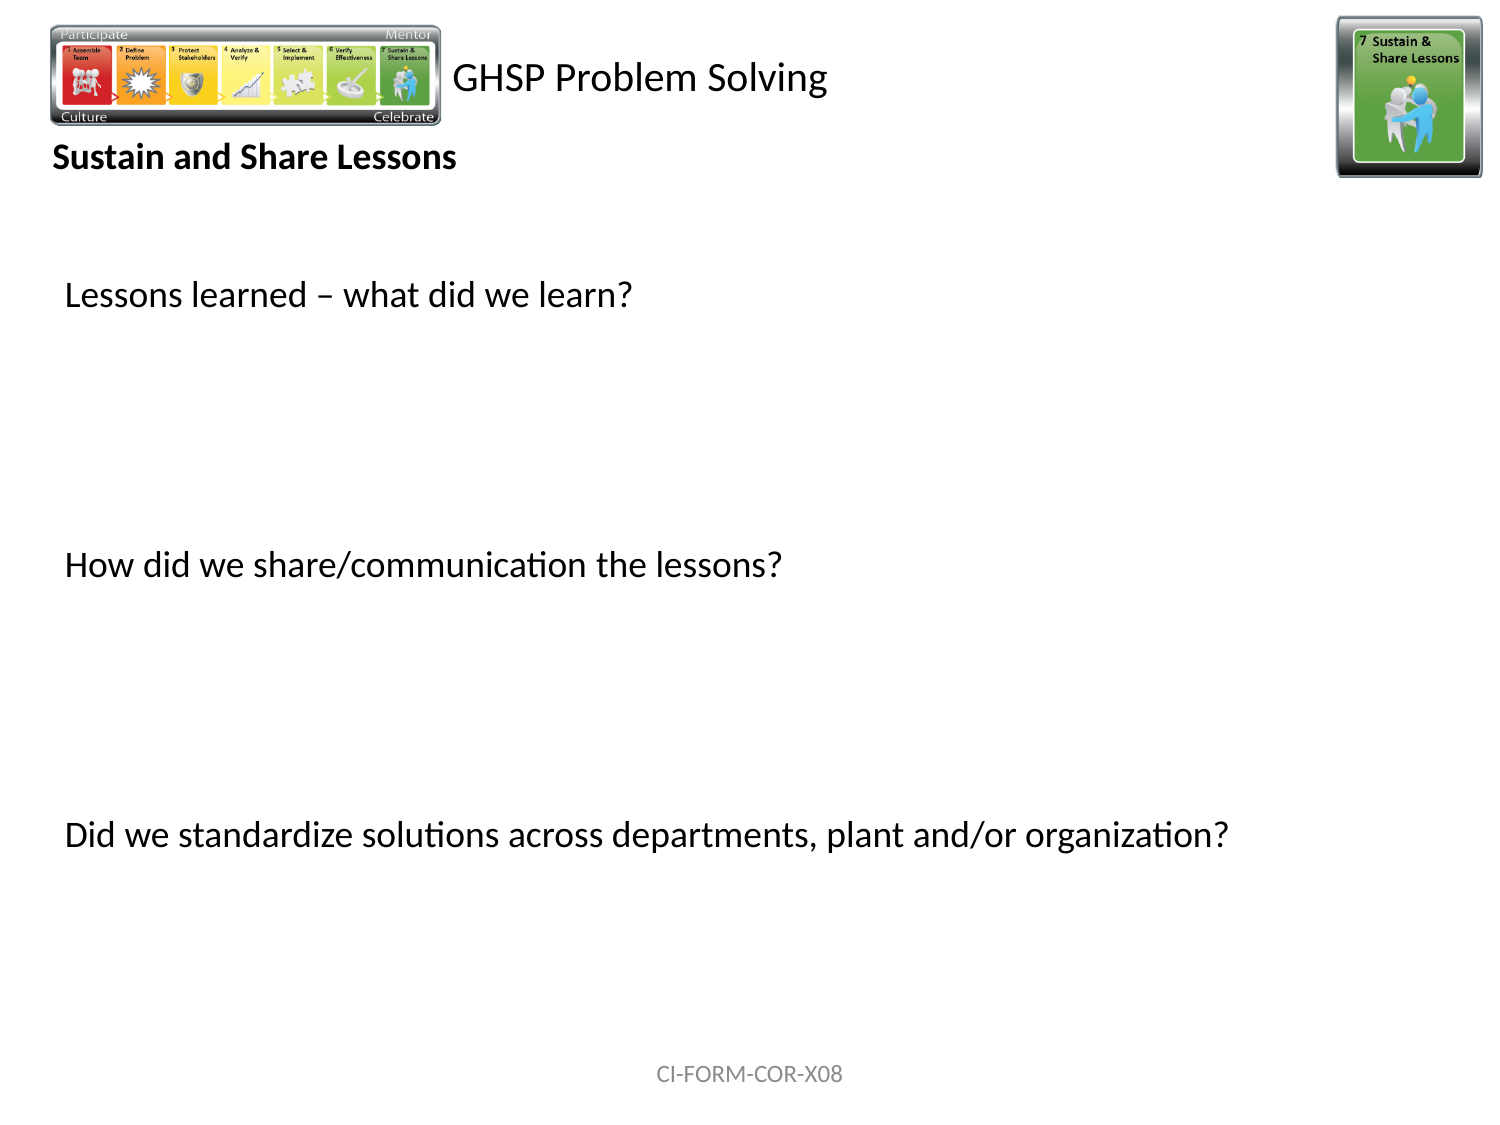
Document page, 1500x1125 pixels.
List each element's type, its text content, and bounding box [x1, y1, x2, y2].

title GHSP Problem Solving [446, 37, 863, 113]
text_box Sustain and Share Lessons [37, 124, 513, 185]
picture [1335, 15, 1484, 178]
footer CI-FORM-COR-X08 [512, 1042, 988, 1103]
text_box Lessons learned – what did we learn? How did we share/communication the lessons? Did we standardize solutions across departments, plant and/or organization? [49, 262, 1388, 953]
picture [49, 24, 442, 126]
